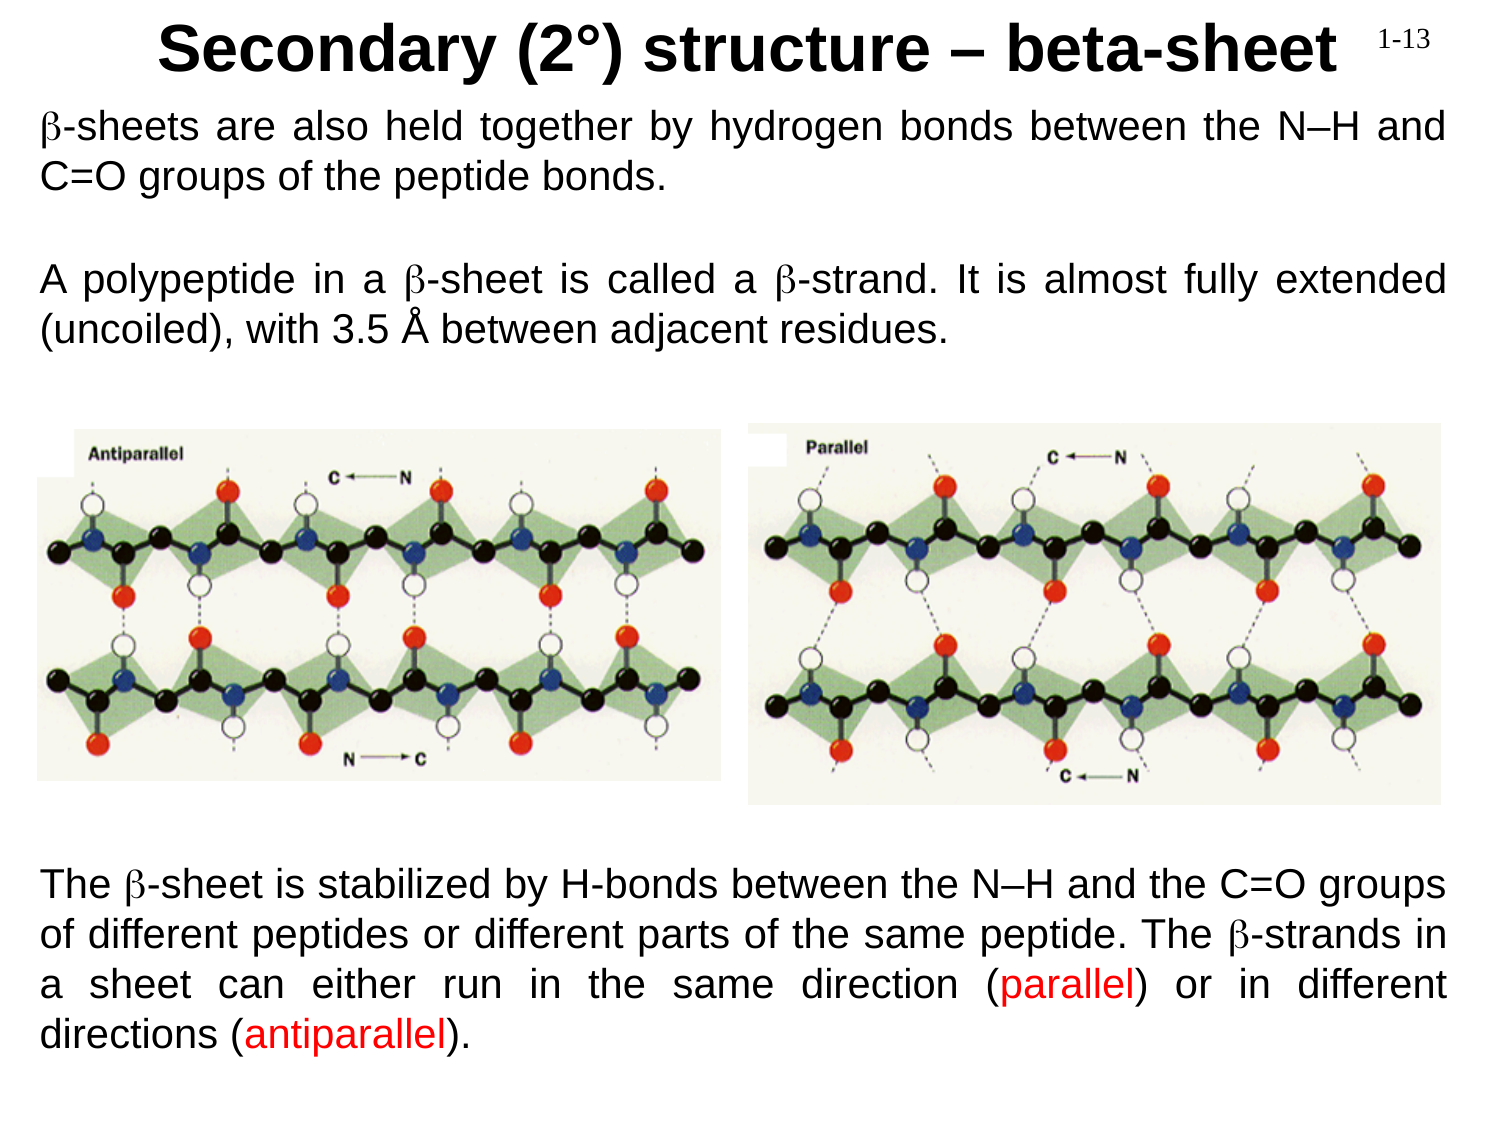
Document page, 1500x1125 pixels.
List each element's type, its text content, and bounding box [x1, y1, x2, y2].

text_box b-sheets are also held together by hydrogen bonds between the N–H and C=O groups of the peptide bonds. [24, 91, 1463, 207]
picture [748, 423, 1441, 806]
text_box A polypeptide in a b-sheet is called a b-strand. It is almost fully extended (uncoiled), with 3.5 Å between adjacent residues. [24, 243, 1463, 359]
text_box Secondary (2°) structure – beta-sheet [142, 0, 1355, 93]
picture [37, 429, 721, 782]
text_box The b-sheet is stabilized by H-bonds between the N–H and the C=O groups of different peptides or different parts of the same peptide. The b-strands in a sheet can either run in the same direction (parallel) or in different directions (antiparallel). [24, 849, 1463, 1065]
